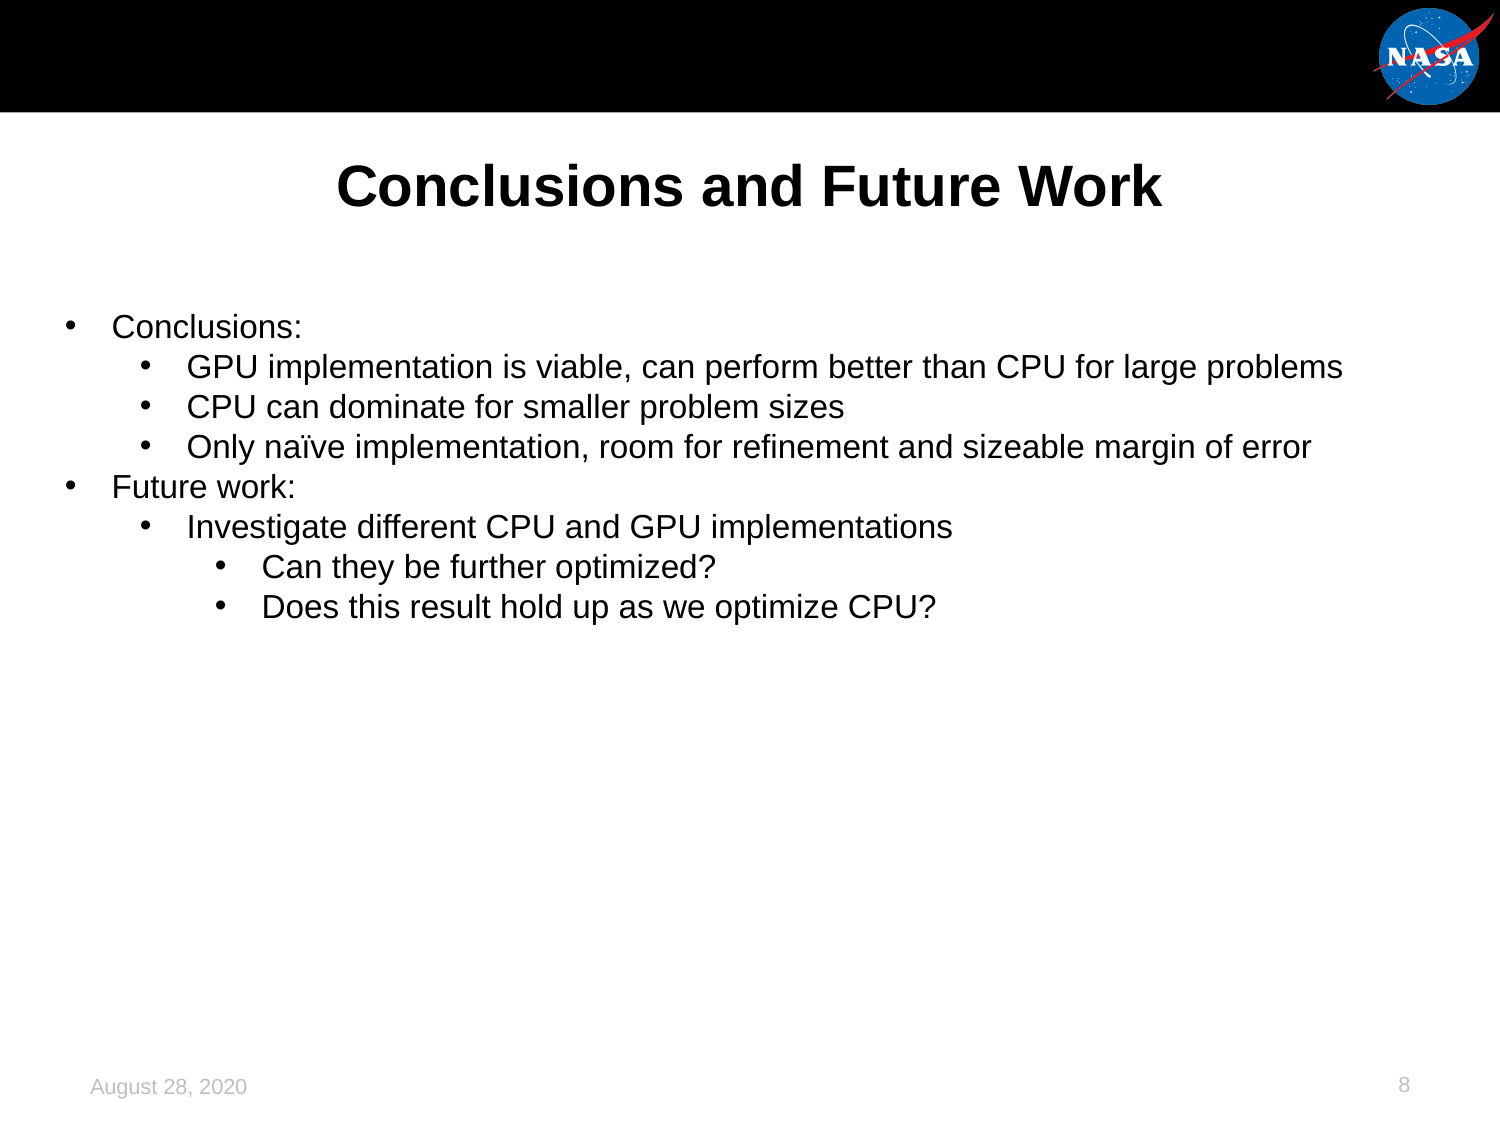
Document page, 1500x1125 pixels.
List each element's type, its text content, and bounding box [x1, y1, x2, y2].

title [75, 7, 1425, 113]
picture [1425, 8, 1494, 105]
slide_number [75, 1072, 338, 1099]
text_box Conclusions and Future Work [112, 117, 1388, 259]
text_box Conclusions: GPU implementation is viable, can perform better than CPU for large problems CPU can dominate for smaller problem sizes Only naïve implementation, room for refinement and sizeable margin of error Future work: Investigate different CPU and GPU implementations Can they be further optimized? Does this result hold up as we optimize CPU? [49, 297, 1388, 633]
slide_number 8 [1275, 1071, 1426, 1097]
